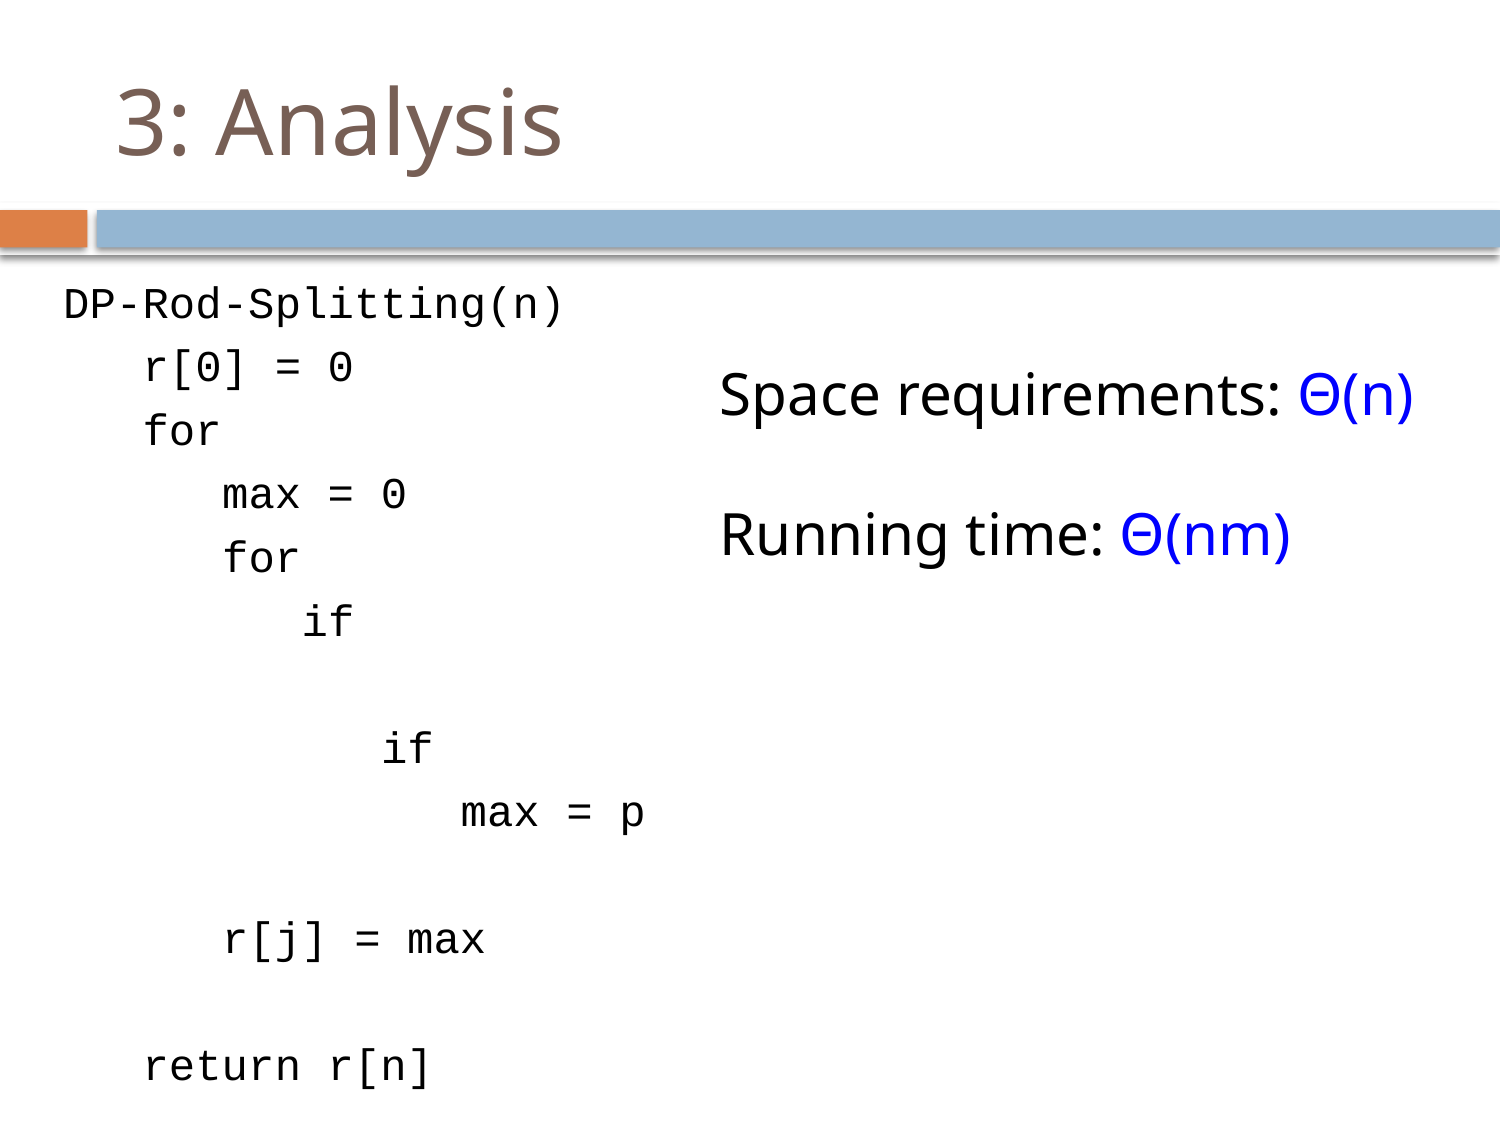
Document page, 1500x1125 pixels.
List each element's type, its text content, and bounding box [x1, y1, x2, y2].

title 3: Analysis [100, 37, 1438, 200]
text_box Space requirements: Θ(n) Running time: Θ(nm) [704, 349, 1429, 575]
